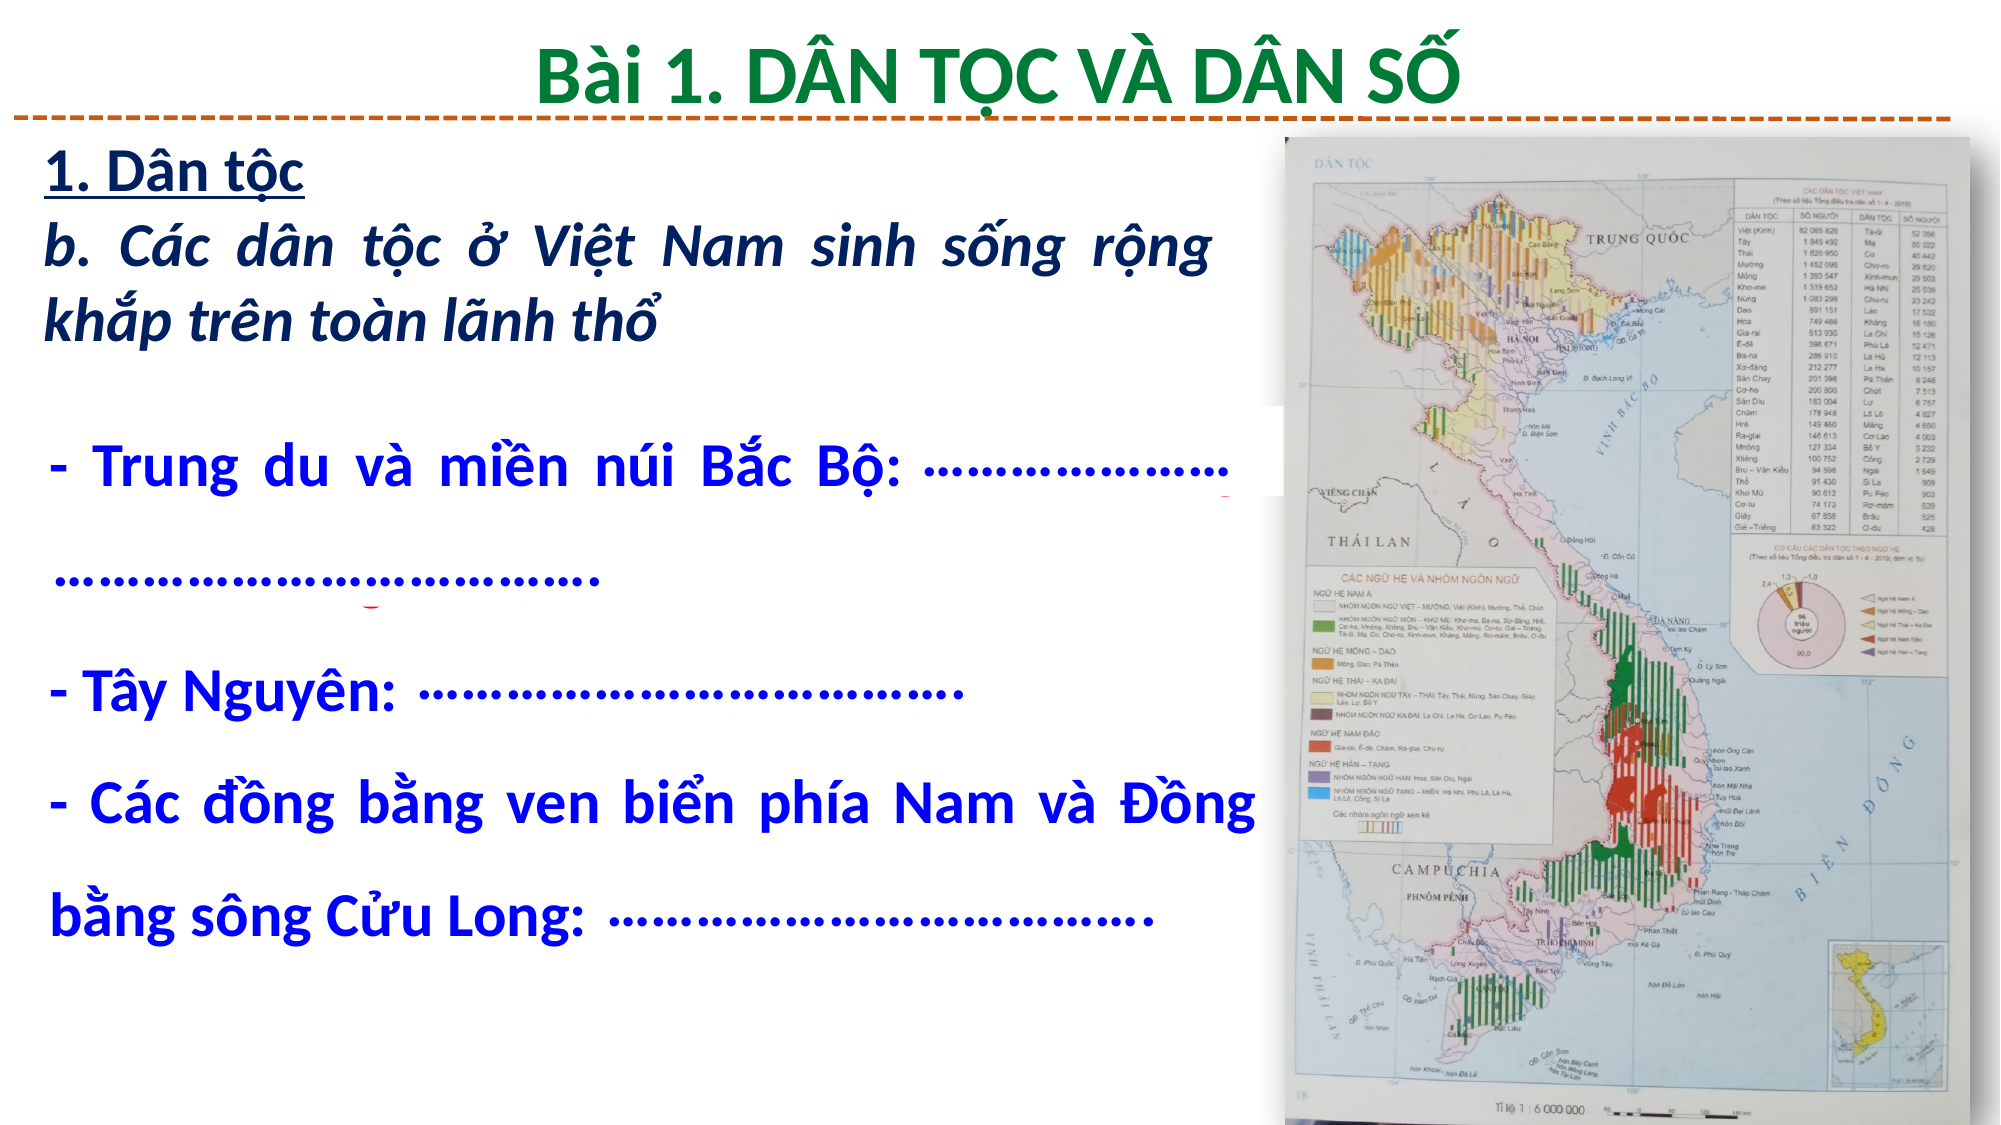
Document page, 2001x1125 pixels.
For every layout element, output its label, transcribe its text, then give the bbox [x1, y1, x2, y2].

text_box ………………………………. [37, 516, 633, 607]
text_box ………………… [906, 406, 1284, 496]
text_box ………………………………. [591, 856, 1186, 946]
text_box 1. Dân tộc b. Các dân tộc ở Việt Nam sinh sống rộng khắp trên toàn lãnh thổ [28, 121, 1230, 362]
text_box ………………………………. [401, 629, 996, 720]
text_box - Trung du và miền núi Bắc Bộ: Tày, HMông, Thái, Mường, Dao,… - Tây Nguyên: Gia-rai, Ê-đê, Ba-na,… - Các đồng bằng ven biển phía Nam và Đồng bằng sông Cửu Long: Hoa, Khơ-me, Chăm,... [34, 379, 1273, 956]
picture [1285, 137, 1970, 1125]
text_box Bài 1. DÂN TỘC VÀ DÂN SỐ [1230, 119, 1313, 128]
text_box Bài 1. DÂN TỘC VÀ DÂN SỐ [37, 12, 1960, 120]
